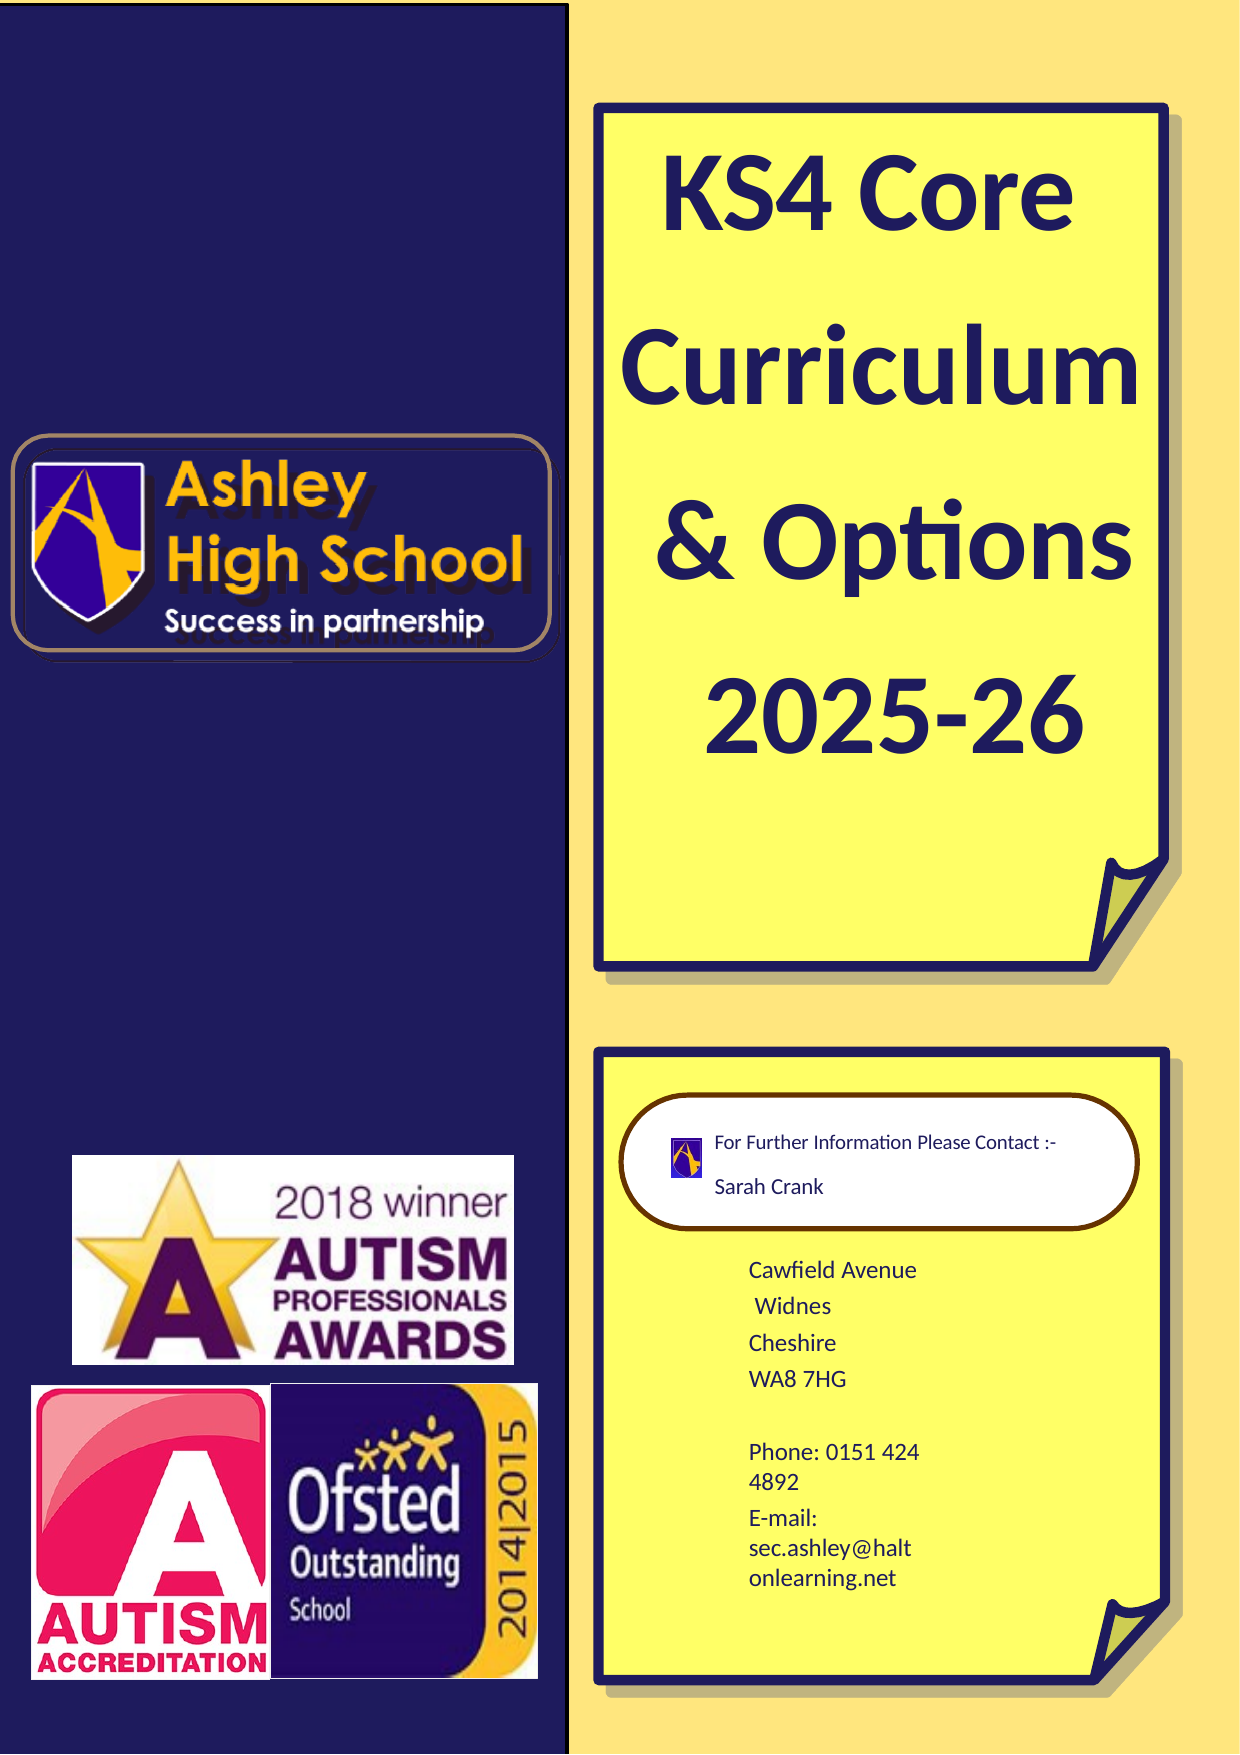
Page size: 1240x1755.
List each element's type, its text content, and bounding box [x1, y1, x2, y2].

text_box For Further Information Please Contact :- Sarah Crank Cawfield Avenue Widnes Cheshire WA8 7HG Phone: 0151 424 4892 E-mail: sec.ashley@haltonlearning.net [712, 1127, 1146, 1591]
picture [605, 114, 1182, 985]
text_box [0, 2, 569, 1755]
picture [605, 1058, 1183, 1698]
title KS4 Core Curriculum & Options 2025-26 [616, 72, 1146, 777]
picture [671, 1138, 702, 1178]
